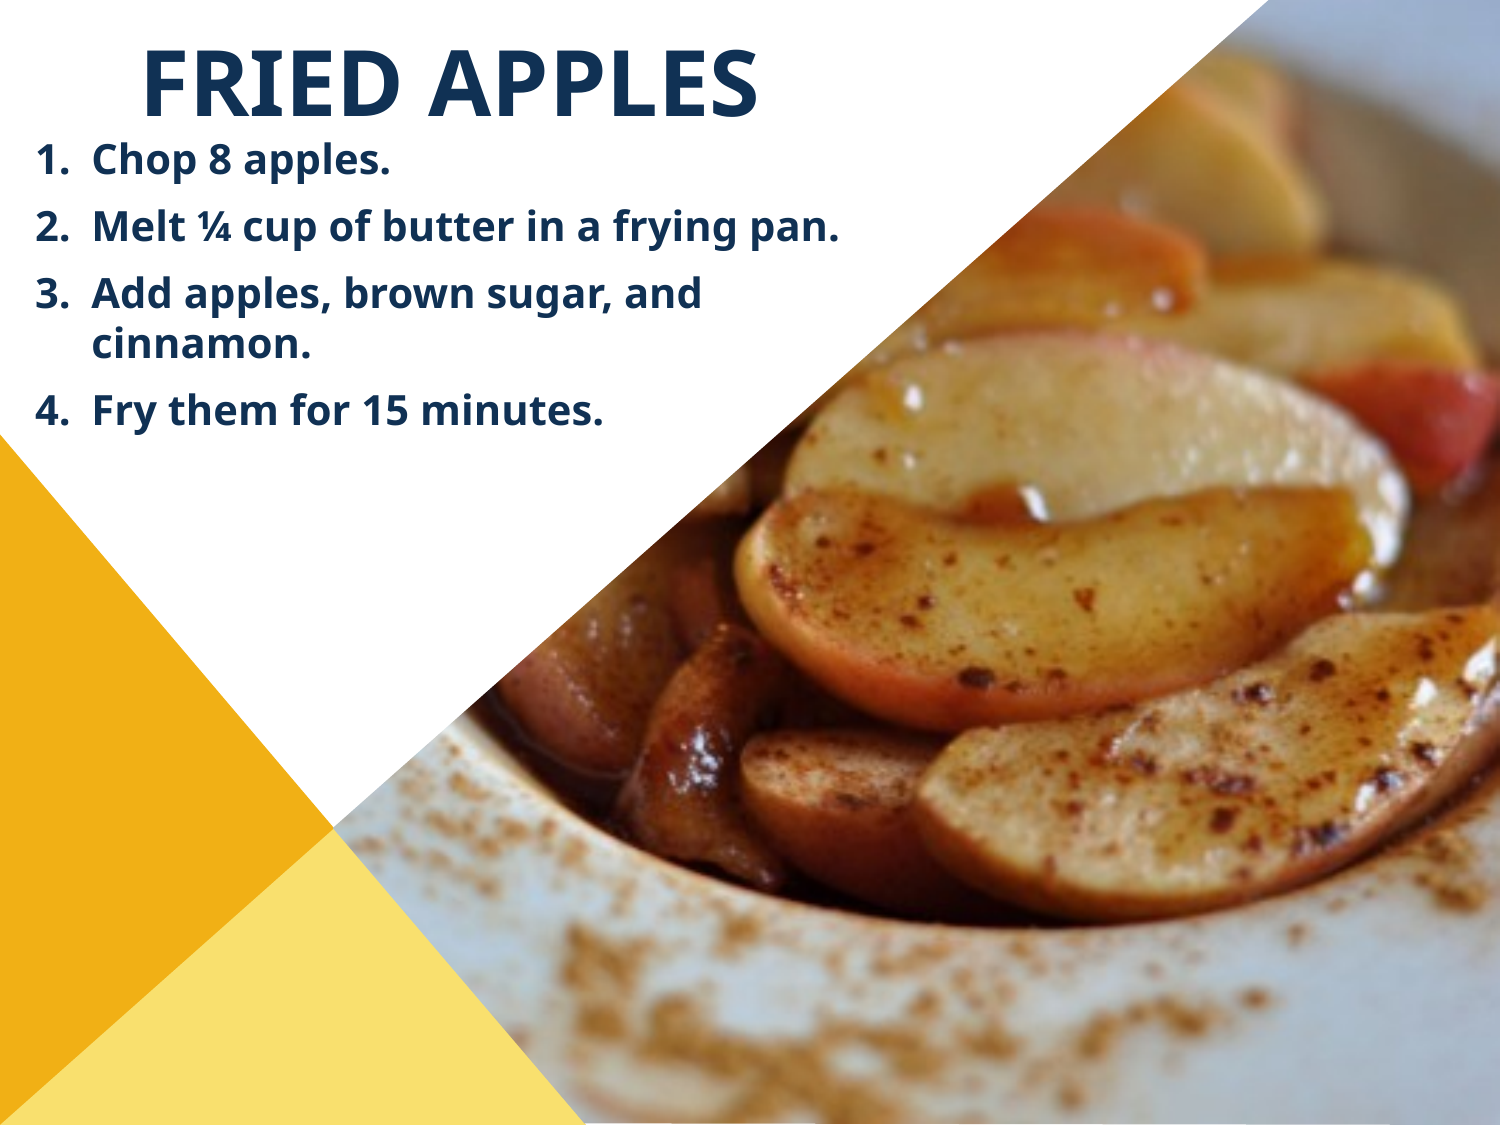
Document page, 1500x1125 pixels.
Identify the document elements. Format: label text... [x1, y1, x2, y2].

picture [332, 0, 1500, 1125]
text_box Chop 8 apples. Melt ¼ cup of butter in a frying pan. Add apples, brown sugar, and cinnamon. Fry them for 15 minutes. [20, 125, 327, 672]
title Fried Apples [0, 0, 330, 143]
